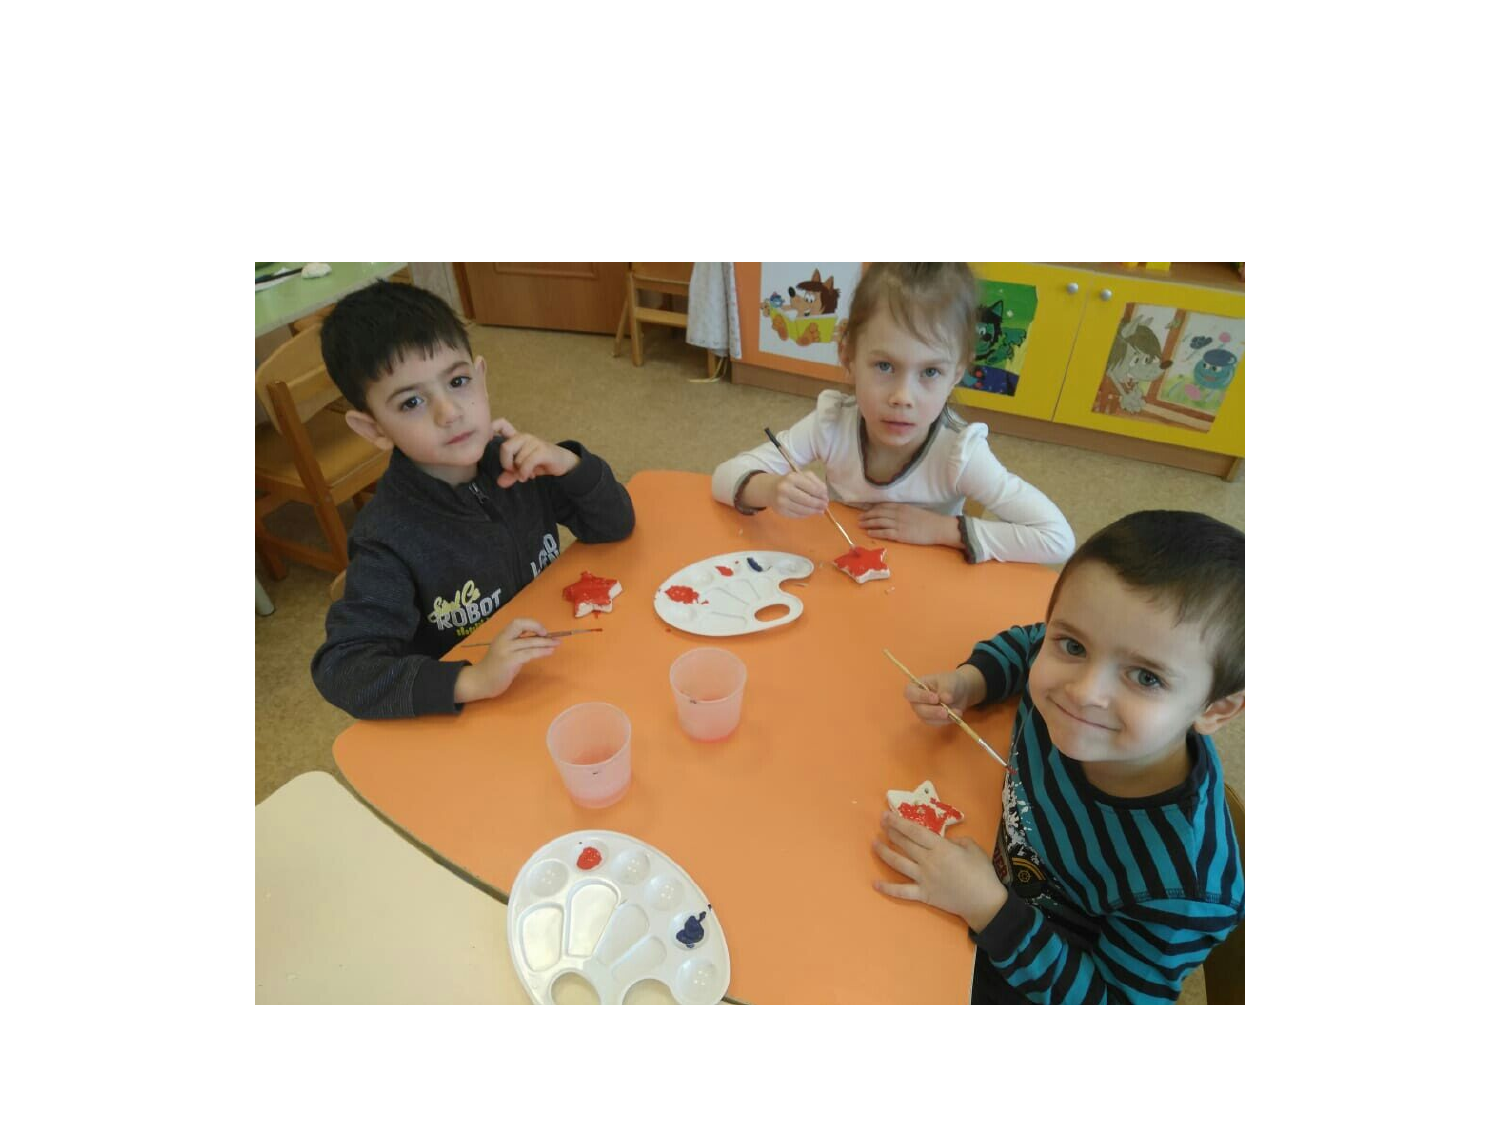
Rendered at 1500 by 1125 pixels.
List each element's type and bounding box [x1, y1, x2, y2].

list [254, 262, 1246, 1006]
